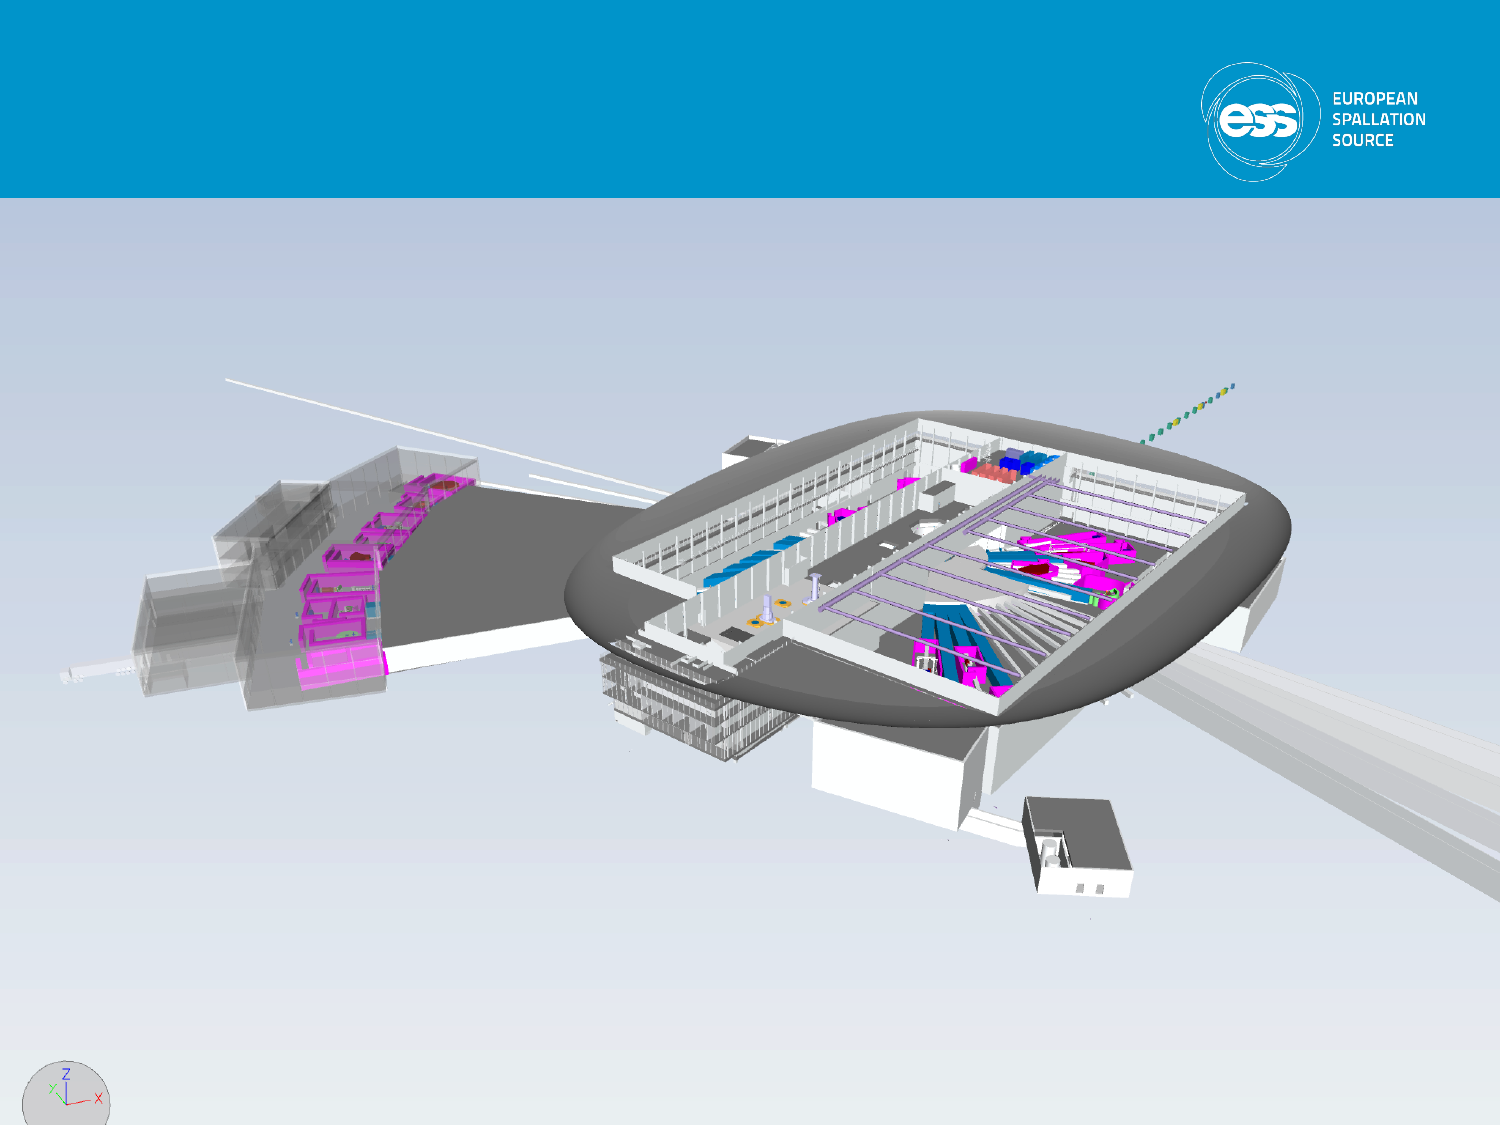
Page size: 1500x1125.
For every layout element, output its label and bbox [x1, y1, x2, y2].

picture [1220, 104, 1299, 136]
picture [1366, 134, 1374, 145]
picture [1368, 94, 1374, 104]
picture [1345, 93, 1351, 104]
picture [1377, 93, 1385, 104]
picture [1355, 93, 1361, 104]
list [0, 197, 1500, 1125]
picture [1381, 119, 1389, 124]
picture [1334, 93, 1340, 104]
picture [1354, 135, 1362, 146]
picture [1388, 93, 1394, 104]
picture [1386, 134, 1392, 146]
picture [1408, 93, 1412, 104]
